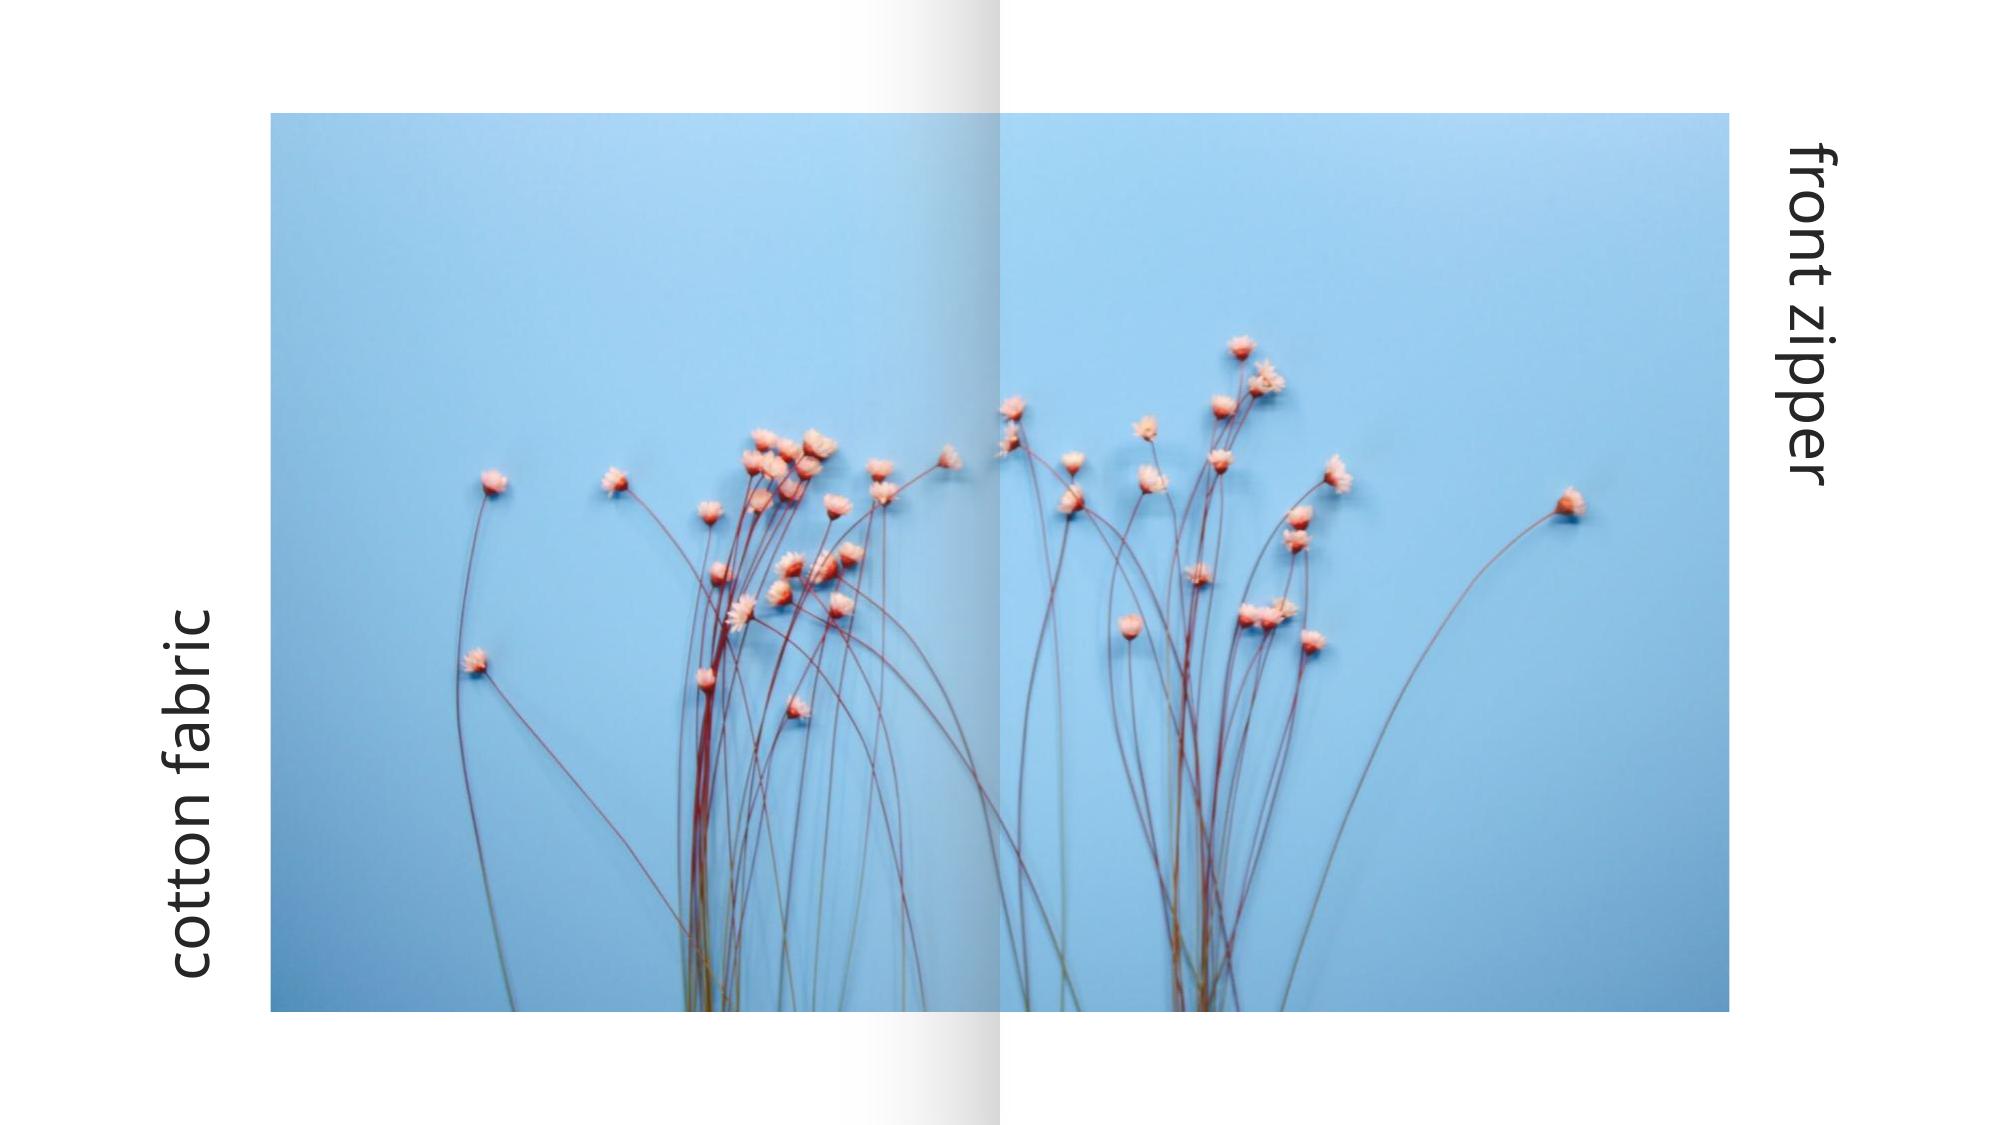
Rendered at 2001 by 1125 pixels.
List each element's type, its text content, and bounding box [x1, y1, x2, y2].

text_box front zipper [1771, 127, 1861, 503]
picture [270, 112, 1730, 1012]
text_box [0, 0, 1000, 1125]
